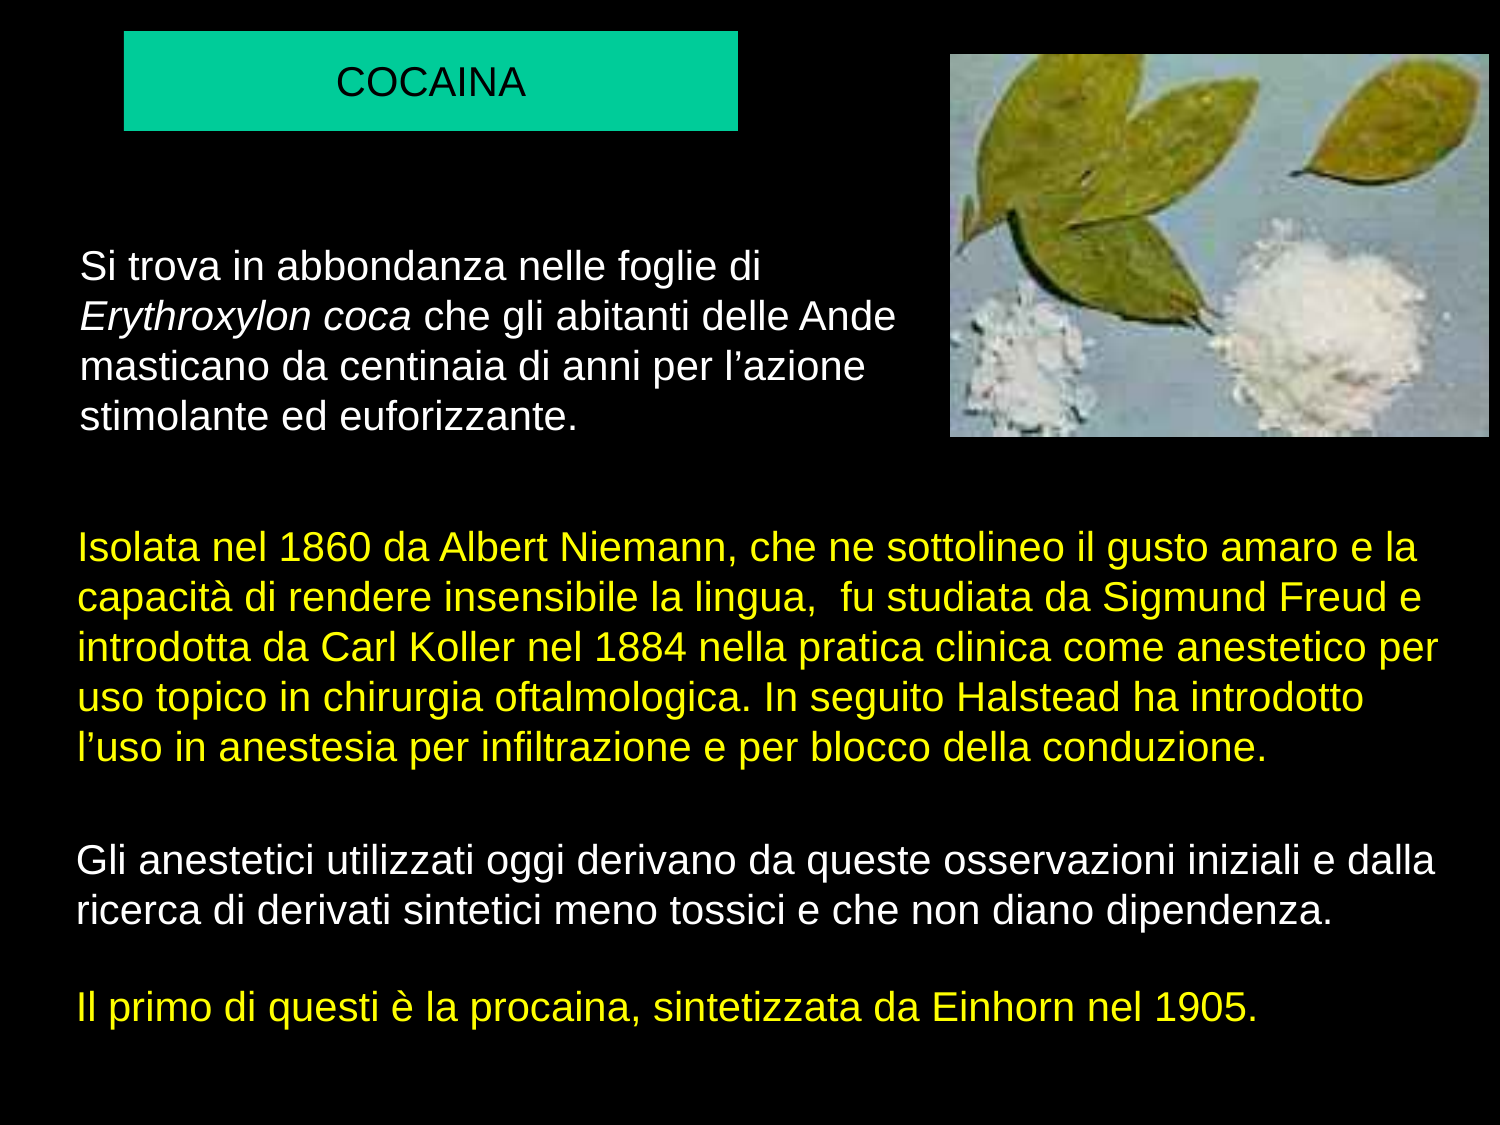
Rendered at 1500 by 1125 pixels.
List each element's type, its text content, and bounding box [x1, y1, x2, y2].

text_box Si trova in abbondanza nelle foglie di Erythroxylon coca che gli abitanti delle Ande masticano da centinaia di anni per l’azione stimolante ed euforizzante. [64, 231, 941, 447]
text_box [123, 30, 739, 132]
text_box Isolata nel 1860 da Albert Niemann, che ne sottolineo il gusto amaro e la capacità di rendere insensibile la lingua, fu studiata da Sigmund Freud e introdotta da Carl Koller nel 1884 nella pratica clinica come anestetico per uso topico in chirurgia oftalmologica. In seguito Halstead ha introdotto l’uso in anestesia per infiltrazione e per blocco della conduzione. [62, 512, 1463, 778]
text_box Il primo di questi è la procaina, sintetizzata da Einhorn nel 1905. [61, 972, 1274, 1038]
text_box Gli anestetici utilizzati oggi derivano da queste osservazioni iniziali e dalla ricerca di derivati sintetici meno tossici e che non diano dipendenza. [61, 825, 1463, 941]
picture [950, 54, 1489, 437]
